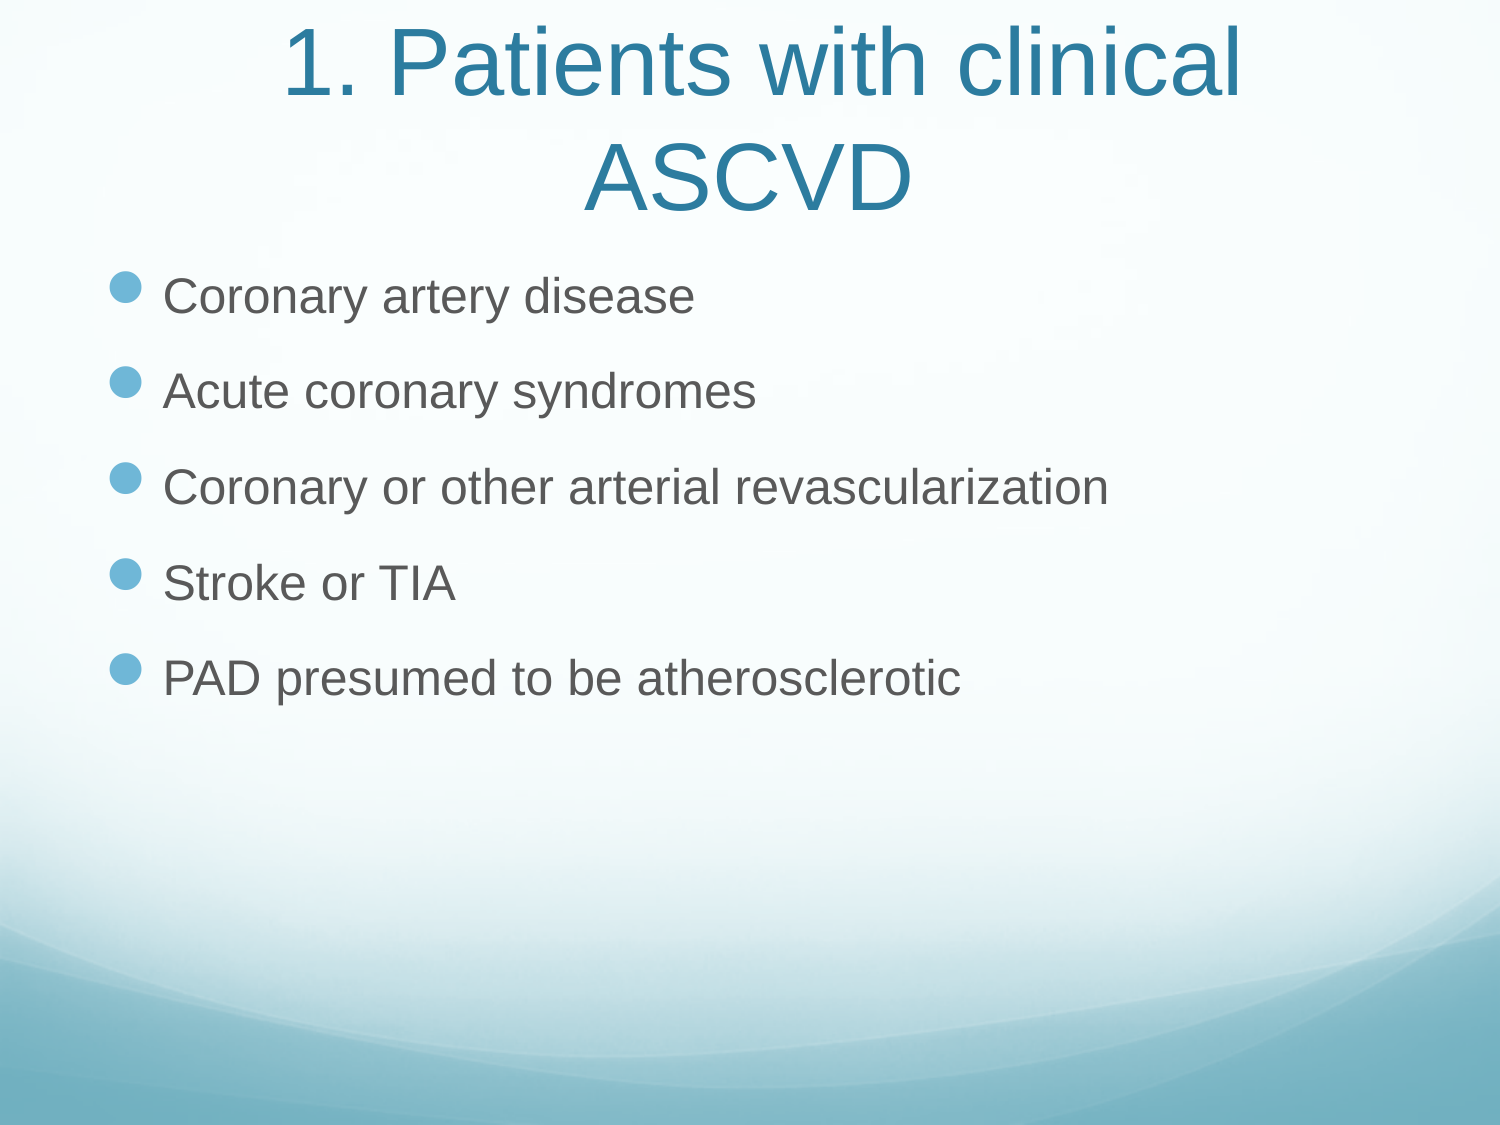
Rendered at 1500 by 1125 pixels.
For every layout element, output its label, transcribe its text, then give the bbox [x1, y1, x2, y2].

title 1. Patients with clinical ASCVD [90, 17, 1410, 237]
list Coronary artery disease Acute coronary syndromes Coronary or other arterial revascularization Stroke or TIA PAD presumed to be atherosclerotic [90, 262, 1410, 975]
